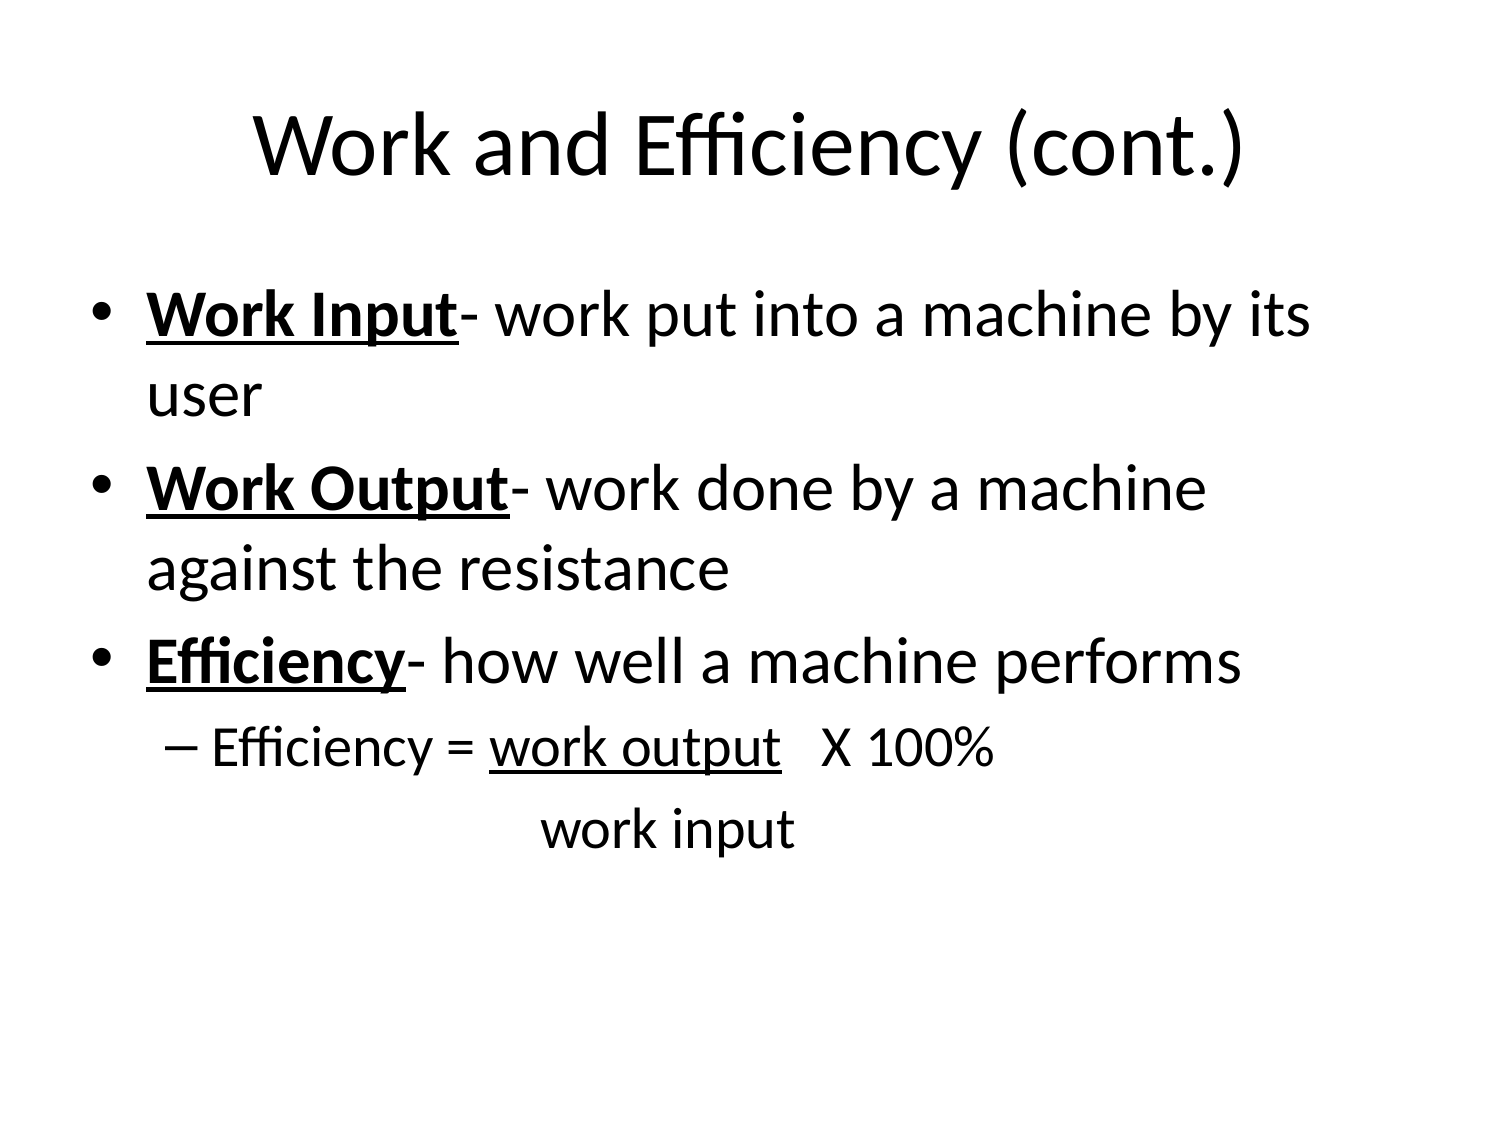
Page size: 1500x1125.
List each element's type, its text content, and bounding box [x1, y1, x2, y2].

title Work and Efficiency (cont.) [75, 45, 1425, 233]
list Work Input- work put into a machine by its user Work Output- work done by a machine against the resistance Efficiency- how well a machine performs Efficiency = work output X 100% work input [75, 262, 1425, 1005]
